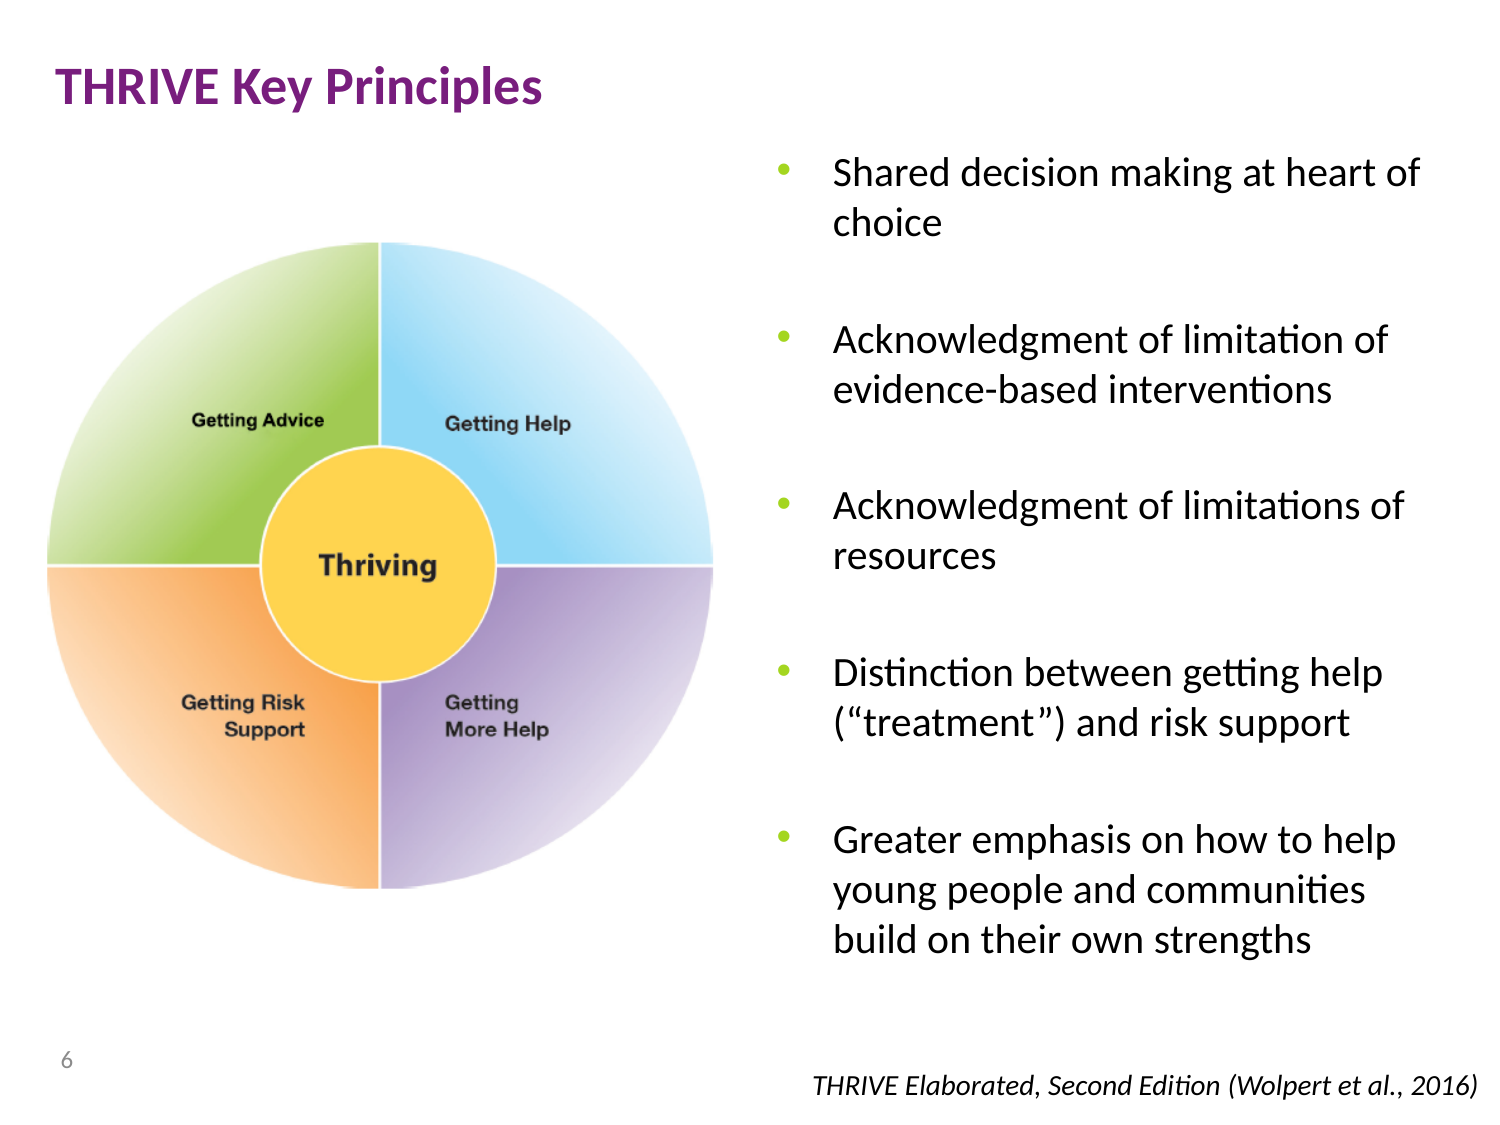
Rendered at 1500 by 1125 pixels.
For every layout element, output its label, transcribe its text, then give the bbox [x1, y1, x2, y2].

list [40, 234, 719, 894]
text_box THRIVE Elaborated, Second Edition (Wolpert et al., 2016) [326, 1058, 1500, 1109]
list THRIVE Key Principles [41, 42, 1164, 138]
list Shared decision making at heart of choice Acknowledgment of limitation of evidence-based interventions Acknowledgment of limitations of resources Distinction between getting help (“treatment”) and risk support Greater emphasis on how to help young people and communities build on their own strengths [761, 137, 1440, 873]
